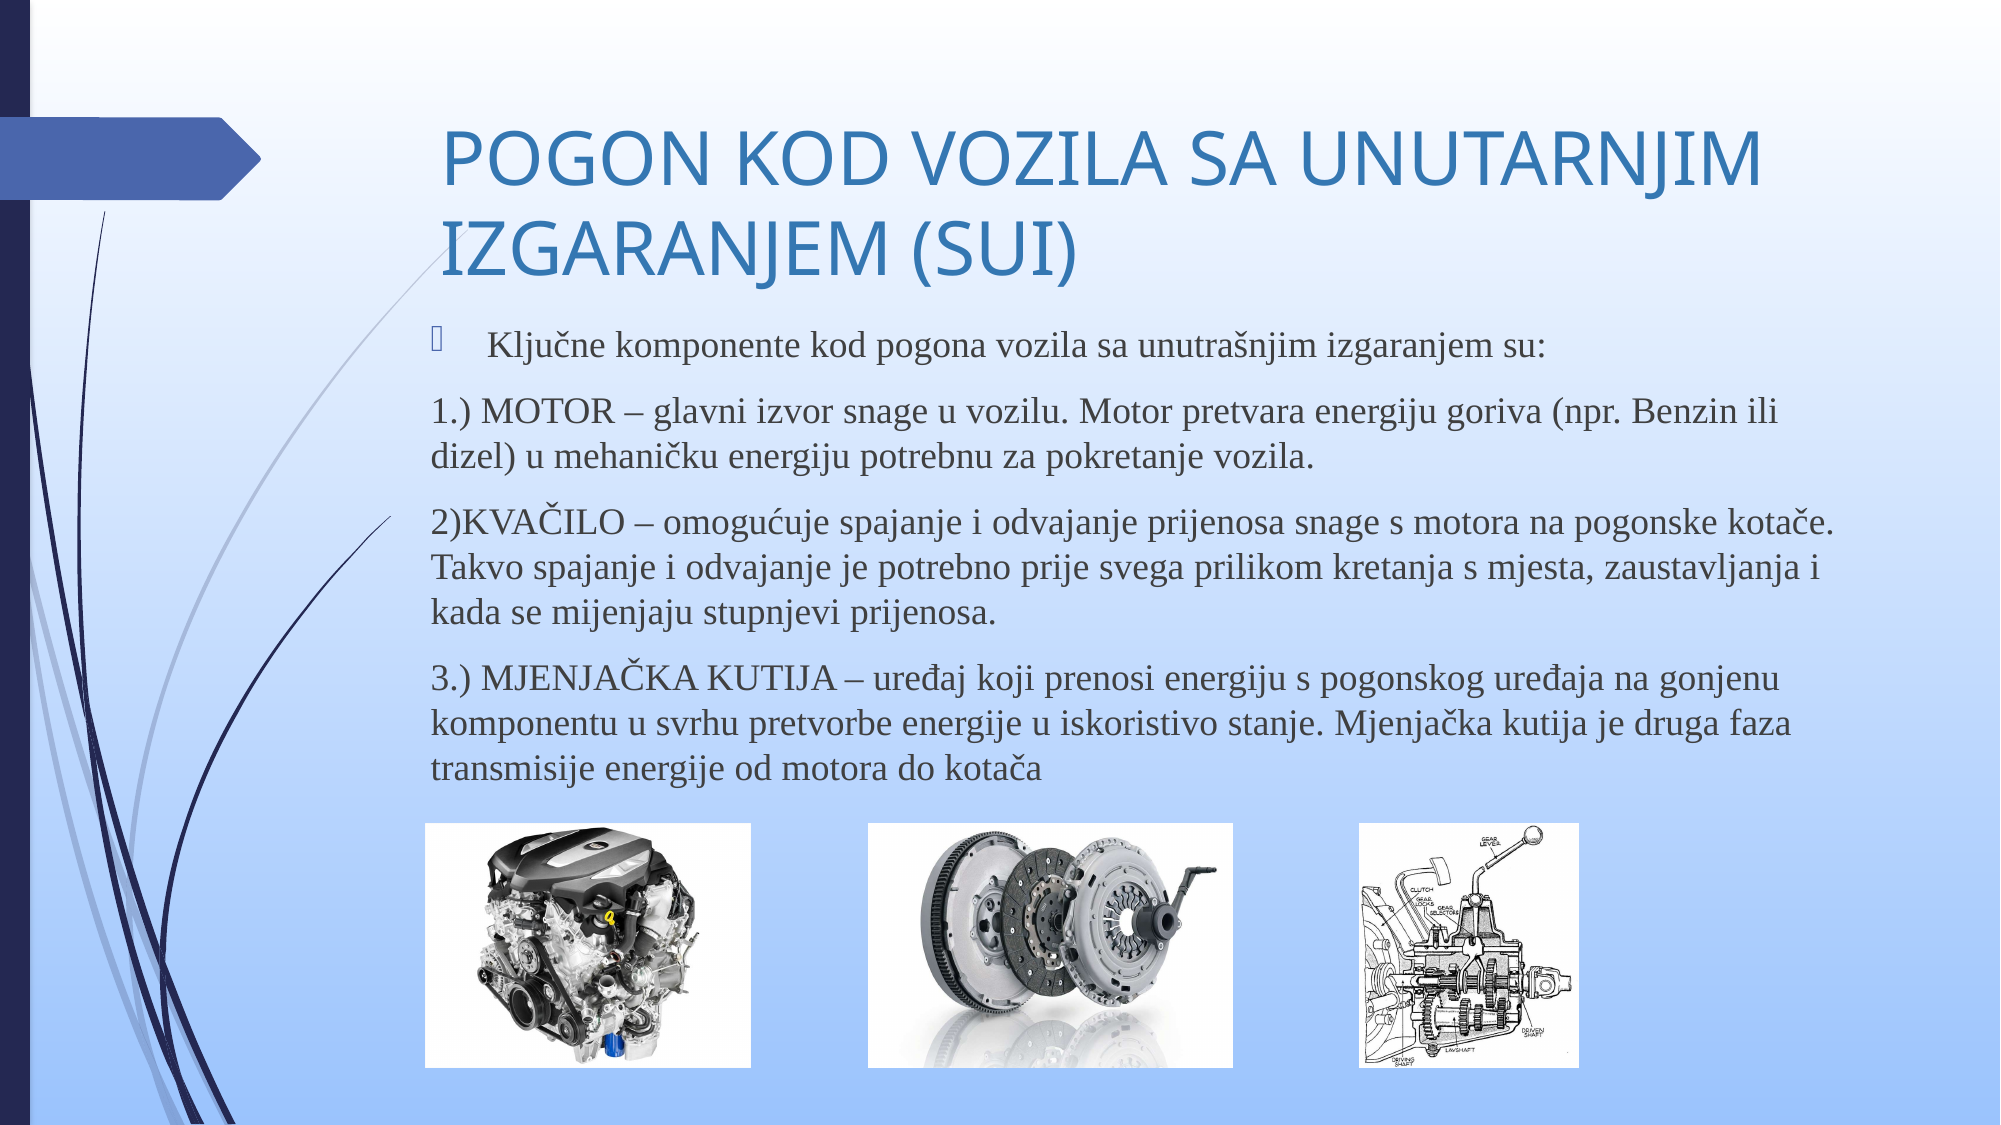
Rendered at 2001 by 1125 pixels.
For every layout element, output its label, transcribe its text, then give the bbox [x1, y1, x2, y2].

picture [867, 823, 1233, 1068]
picture [425, 823, 751, 1068]
list Ključne komponente kod pogona vozila sa unutrašnjim izgaranjem su: 1.) MOTOR – glavni izvor snage u vozilu. Motor pretvara energiju goriva (npr. Benzin ili dizel) u mehaničku energiju potrebnu za pokretanje vozila. 2)KVAČILO – omogućuje spajanje i odvajanje prijenosa snage s motora na pogonske kotače. Takvo spajanje i odvajanje je potrebno prije svega prilikom kretanja s mjesta, zaustavljanja i kada se mijenjaju stupnjevi prijenosa. 3.) MJENJAČKA KUTIJA – uređaj koji prenosi energiju s pogonskog uređaja na gonjenu komponentu u svrhu pretvorbe energije u iskoristivo stanje. Mjenjačka kutija je druga faza transmisije energije od motora do kotača [415, 312, 1879, 933]
picture [1358, 823, 1579, 1068]
title POGON KOD VOZILA SA UNUTARNJIM IZGARANJEM (SUI) [425, 102, 1888, 313]
